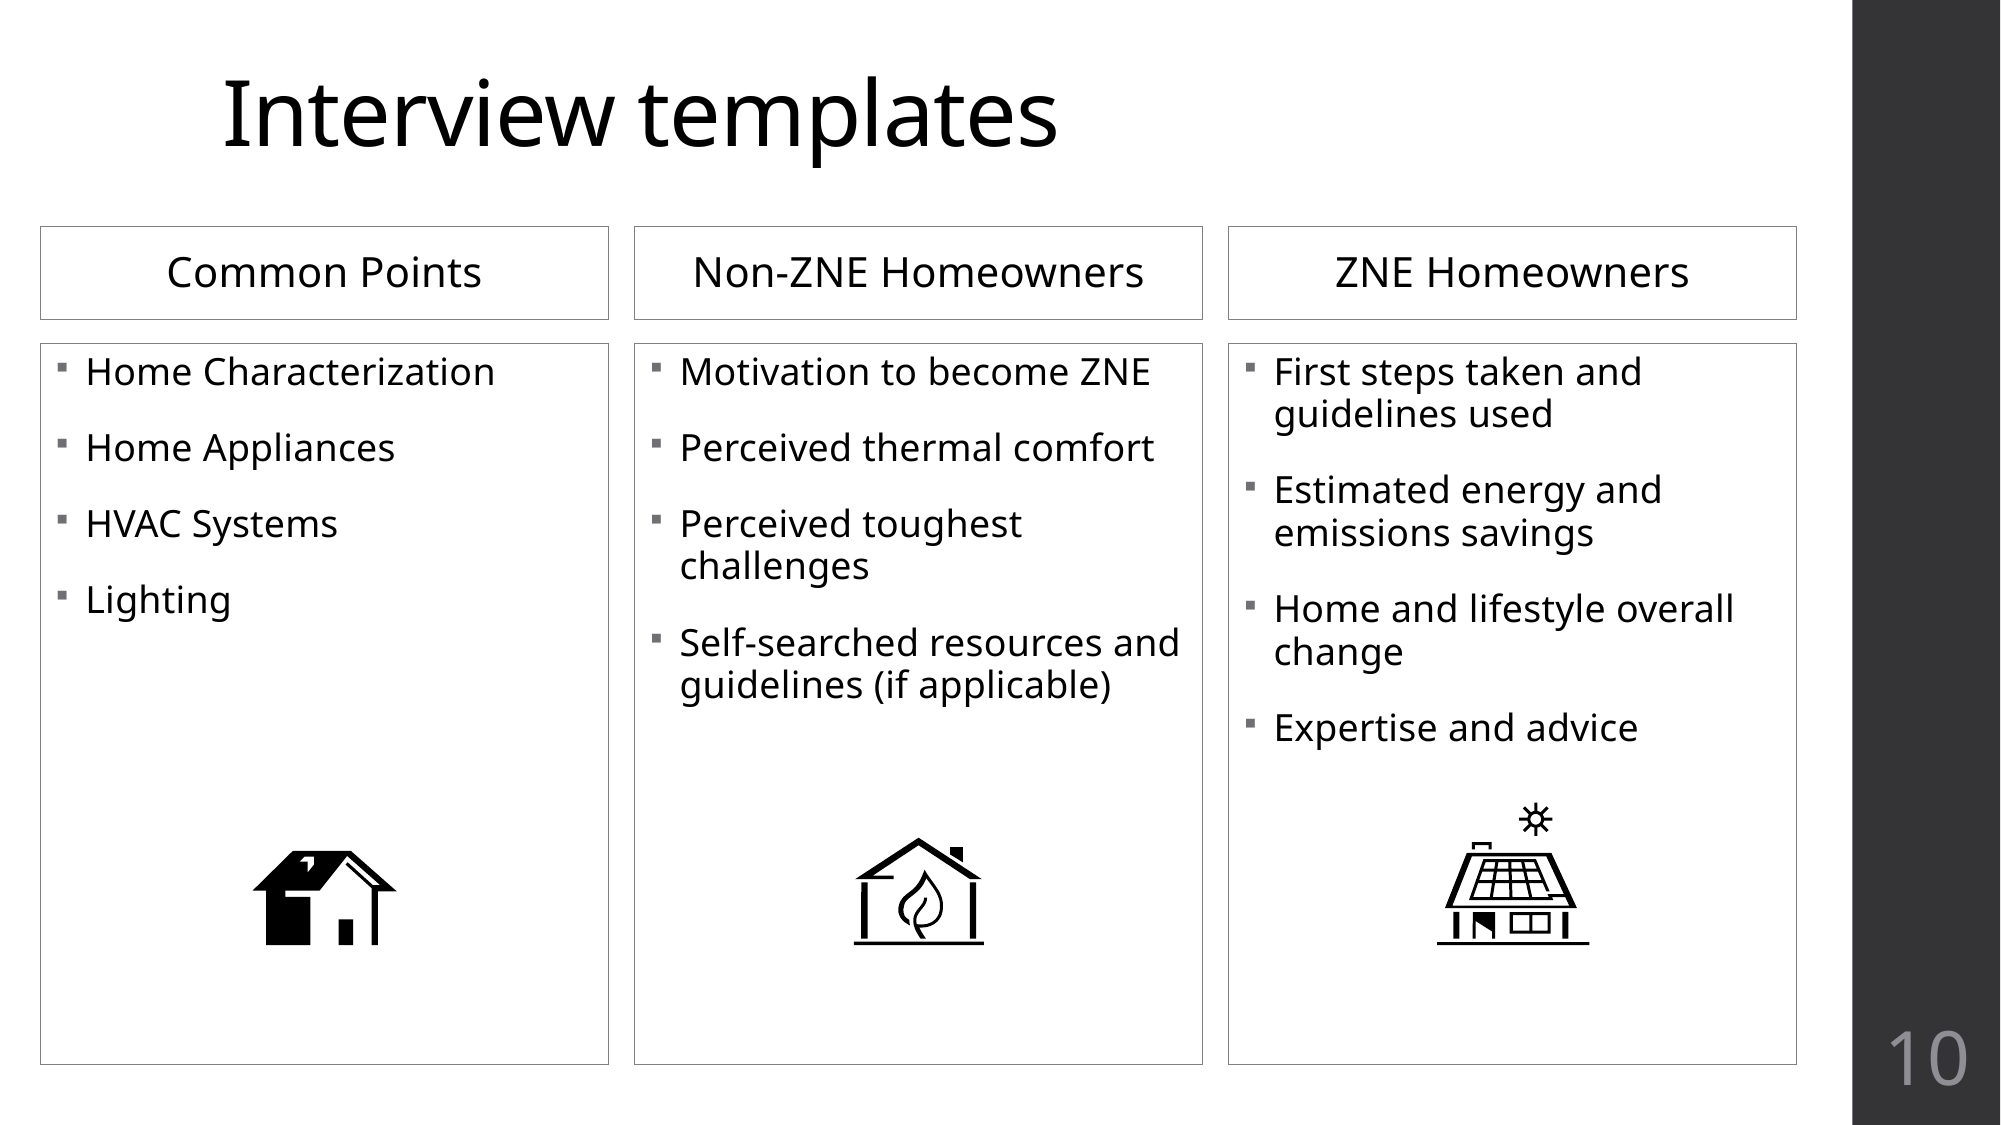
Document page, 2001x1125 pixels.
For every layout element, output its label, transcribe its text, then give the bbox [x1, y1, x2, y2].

text_box [853, 941, 984, 946]
text_box Home Characterization Home Appliances HVAC Systems Lighting [40, 343, 609, 1065]
text_box [861, 882, 868, 939]
text_box [252, 850, 397, 946]
title Interview templates [206, 60, 1797, 184]
text_box [1471, 842, 1492, 850]
text_box [1437, 942, 1590, 946]
text_box [1519, 802, 1553, 836]
text_box [1562, 911, 1569, 939]
text_box [1453, 911, 1460, 939]
text_box Common Points [40, 226, 609, 320]
list First steps taken and guidelines used Estimated energy and emissions savings Home and lifestyle overall change Expertise and advice [1228, 343, 1797, 1065]
list Non-ZNE Homeowners [634, 226, 1203, 320]
list ZNE Homeowners [1228, 226, 1797, 320]
text_box [1509, 912, 1551, 934]
text_box [969, 882, 977, 939]
text_box [1472, 912, 1496, 939]
text_box [898, 869, 943, 939]
text_box [855, 837, 982, 880]
text_box [1444, 852, 1578, 909]
list Motivation to become ZNE Perceived thermal comfort Perceived toughest challenges Self-searched resources and guidelines (if applicable) [634, 343, 1203, 1065]
slide_number 10 [1852, 1012, 2000, 1110]
